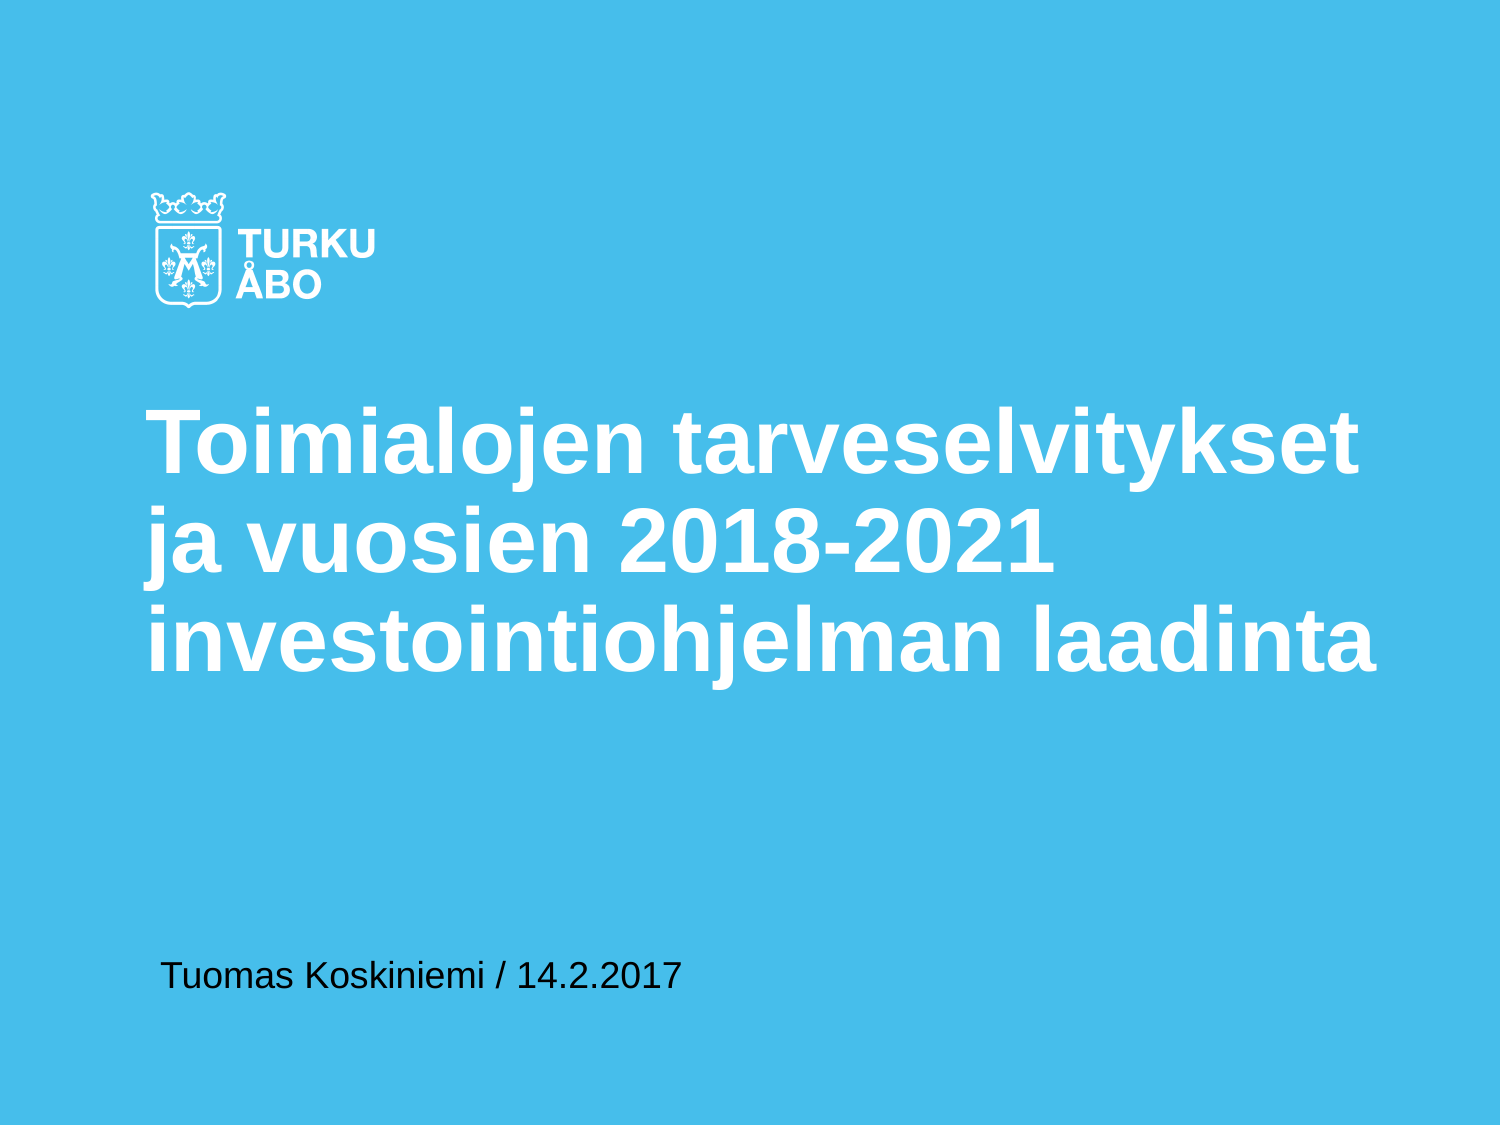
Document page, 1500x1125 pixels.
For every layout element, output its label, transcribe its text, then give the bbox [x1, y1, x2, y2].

picture [150, 191, 375, 309]
title Toimialojen tarveselvitykset ja vuosien 2018-2021 investointiohjelman laadinta [145, 394, 1414, 698]
subtitle Tuomas Koskiniemi / 14.2.2017 [145, 851, 1114, 1004]
